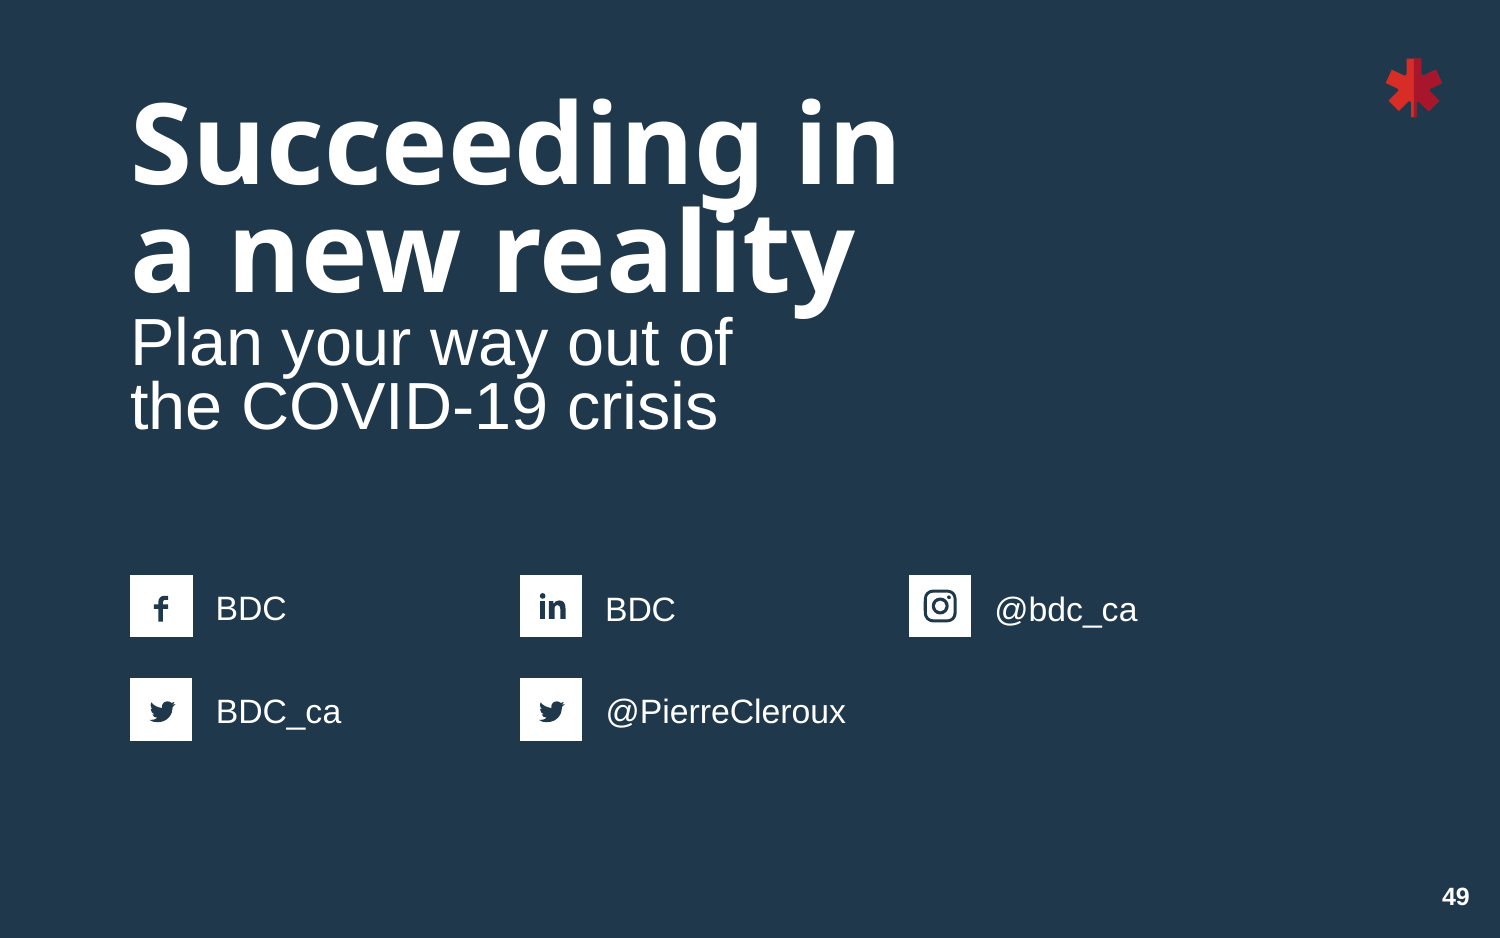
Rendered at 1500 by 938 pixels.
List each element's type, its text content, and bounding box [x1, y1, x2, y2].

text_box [908, 574, 1154, 638]
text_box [519, 677, 863, 742]
title Succeeding in a new reality Plan your way out of the COVID-19 crisis [130, 98, 1328, 418]
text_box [130, 574, 303, 638]
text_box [130, 677, 358, 742]
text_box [519, 574, 693, 638]
